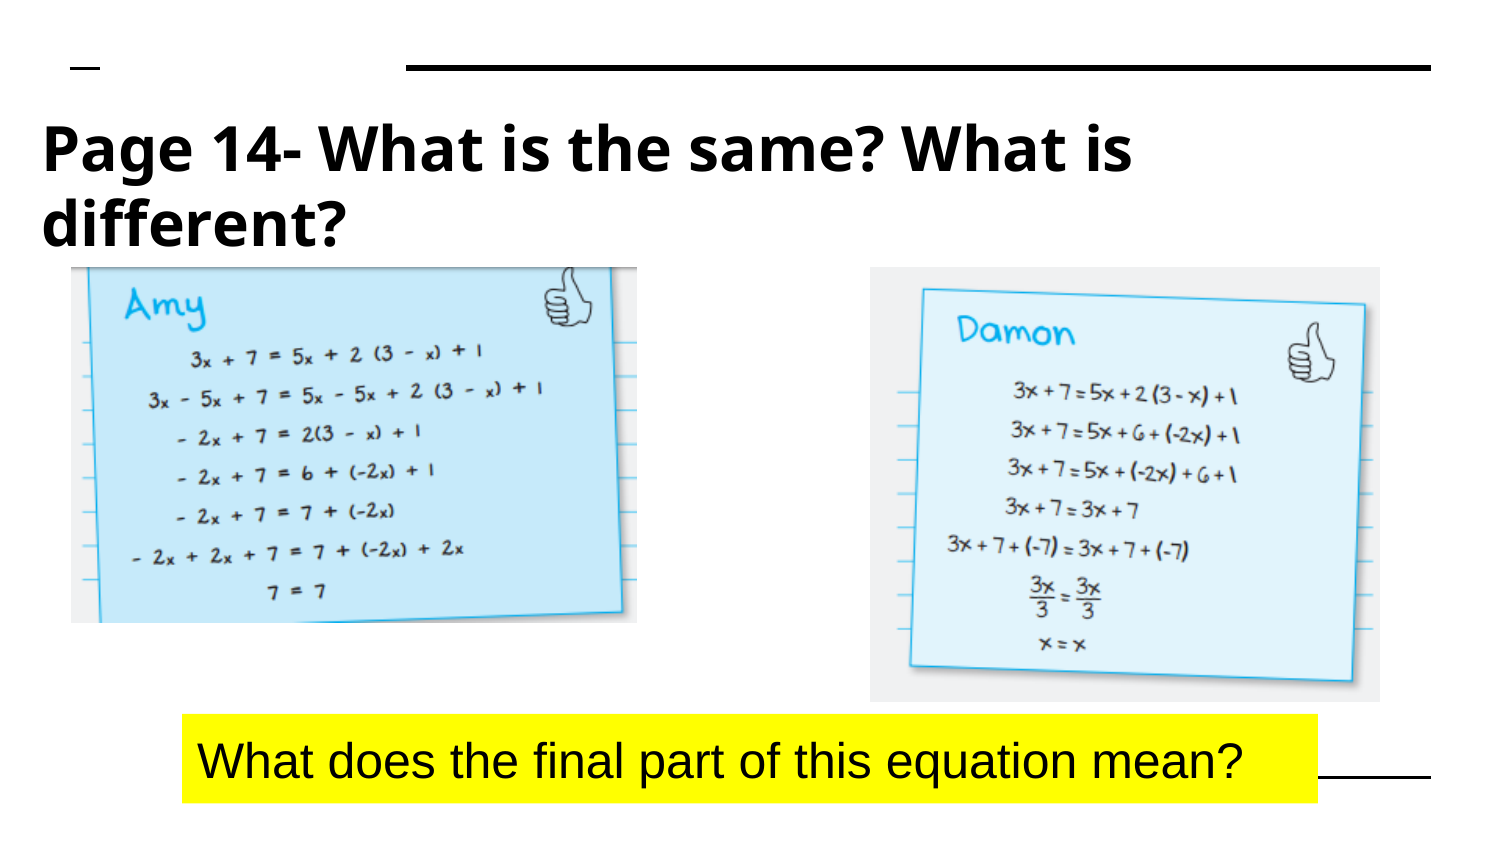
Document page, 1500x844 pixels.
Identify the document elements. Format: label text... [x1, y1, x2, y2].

picture [869, 267, 1380, 703]
picture [70, 267, 637, 623]
text_box What does the final part of this equation mean? [182, 713, 1318, 804]
title Page 14- What is the same? What is different? [25, 94, 1431, 199]
